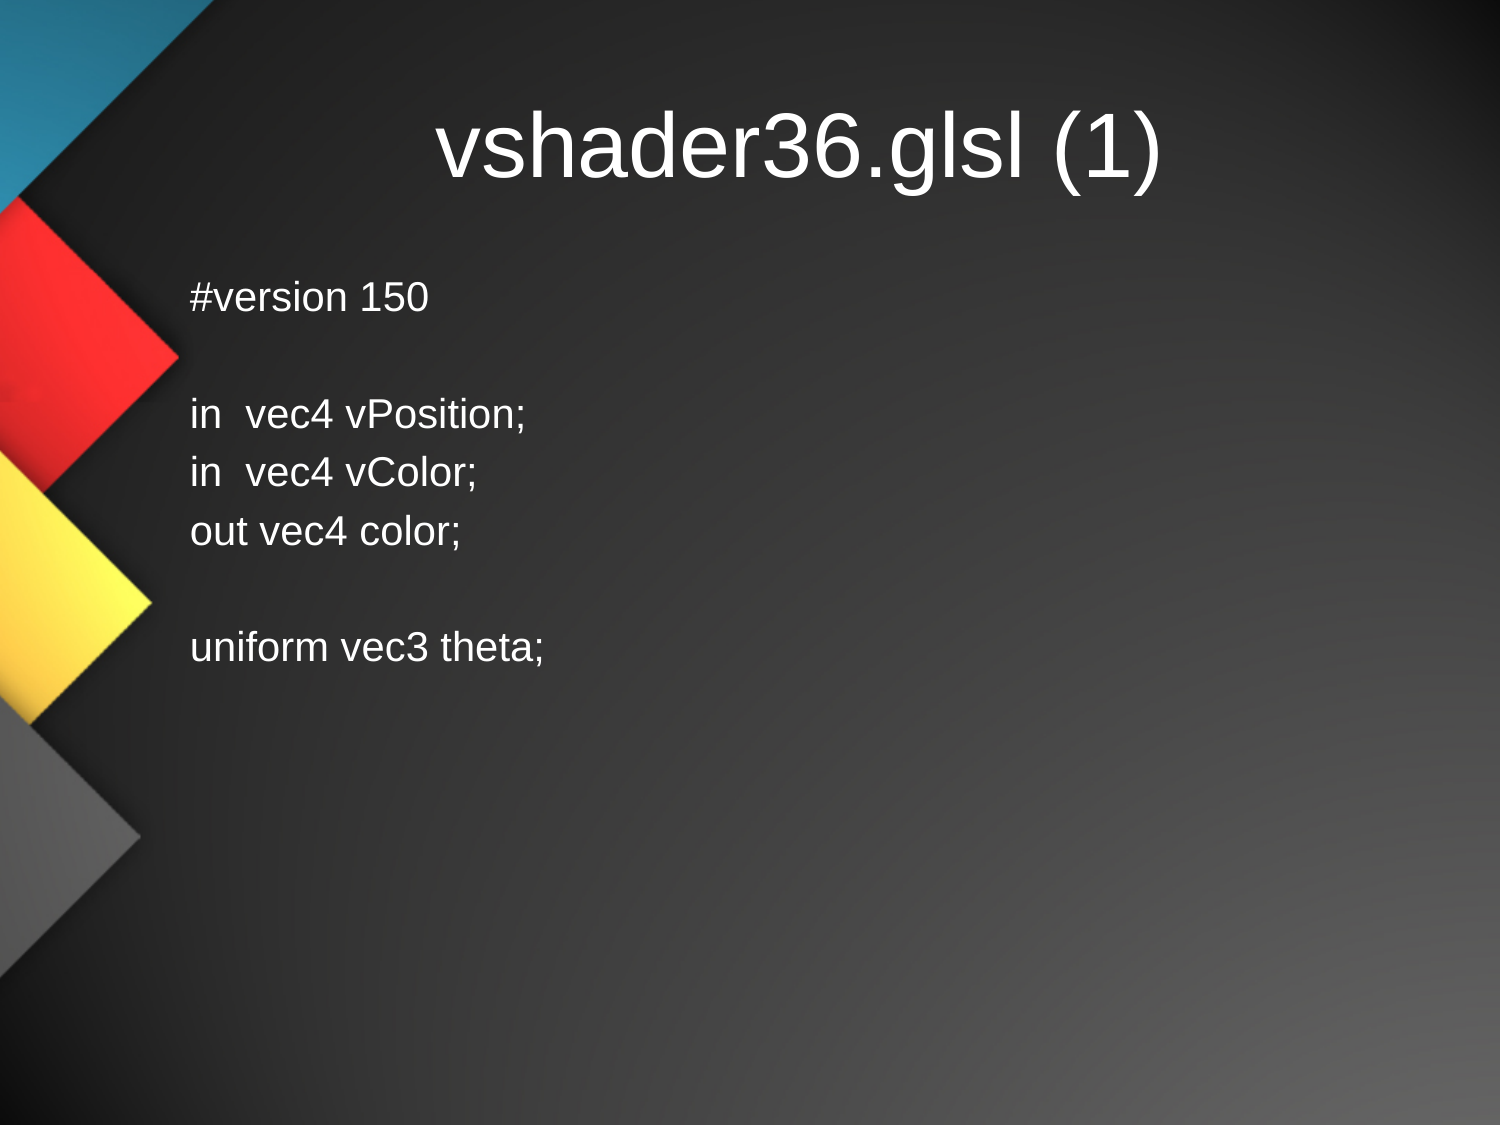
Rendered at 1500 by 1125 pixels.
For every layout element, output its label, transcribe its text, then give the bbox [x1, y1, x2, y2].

title vshader36.glsl (1) [174, 44, 1426, 238]
picture [0, 0, 1500, 1125]
list #version 150 in vec4 vPosition; in vec4 vColor; out vec4 color; uniform vec3 theta; [174, 262, 1426, 1006]
